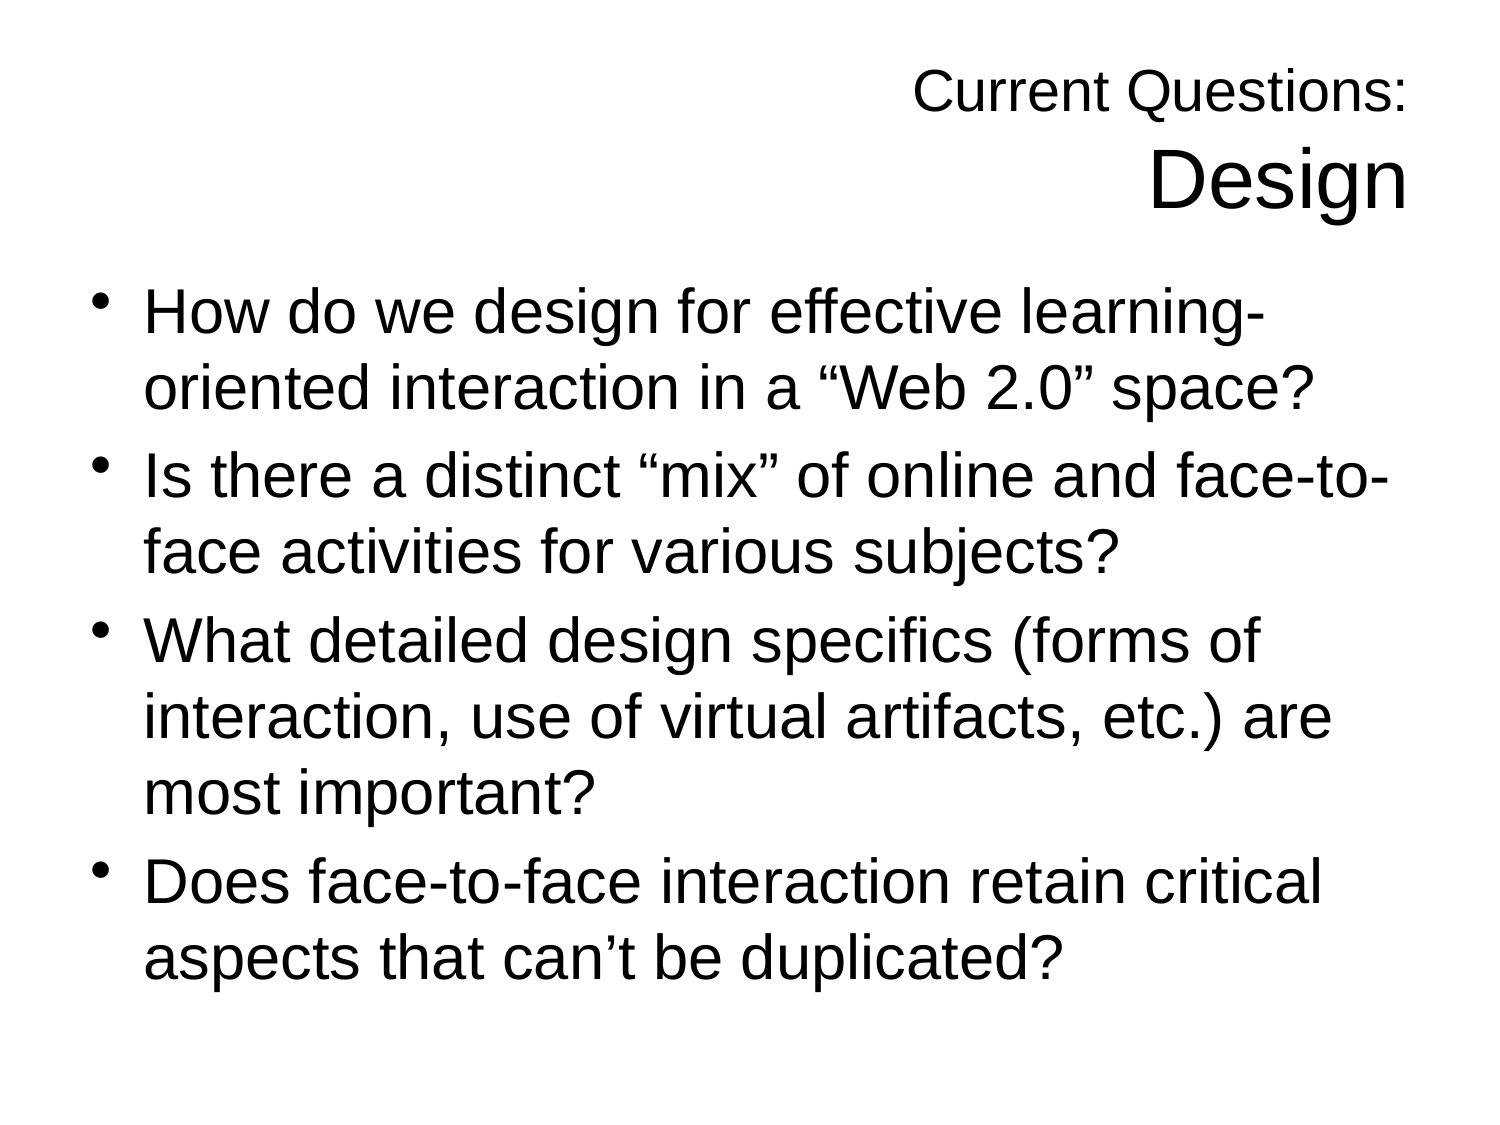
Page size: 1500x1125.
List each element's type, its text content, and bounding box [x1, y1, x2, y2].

title Current Questions: Design [74, 44, 1426, 233]
list How do we design for effective learning-oriented interaction in a “Web 2.0” space? Is there a distinct “mix” of online and face-to-face activities for various subjects? What detailed design specifics (forms of interaction, use of virtual artifacts, etc.) are most important? Does face-to-face interaction retain critical aspects that can’t be duplicated? [74, 262, 1426, 1006]
